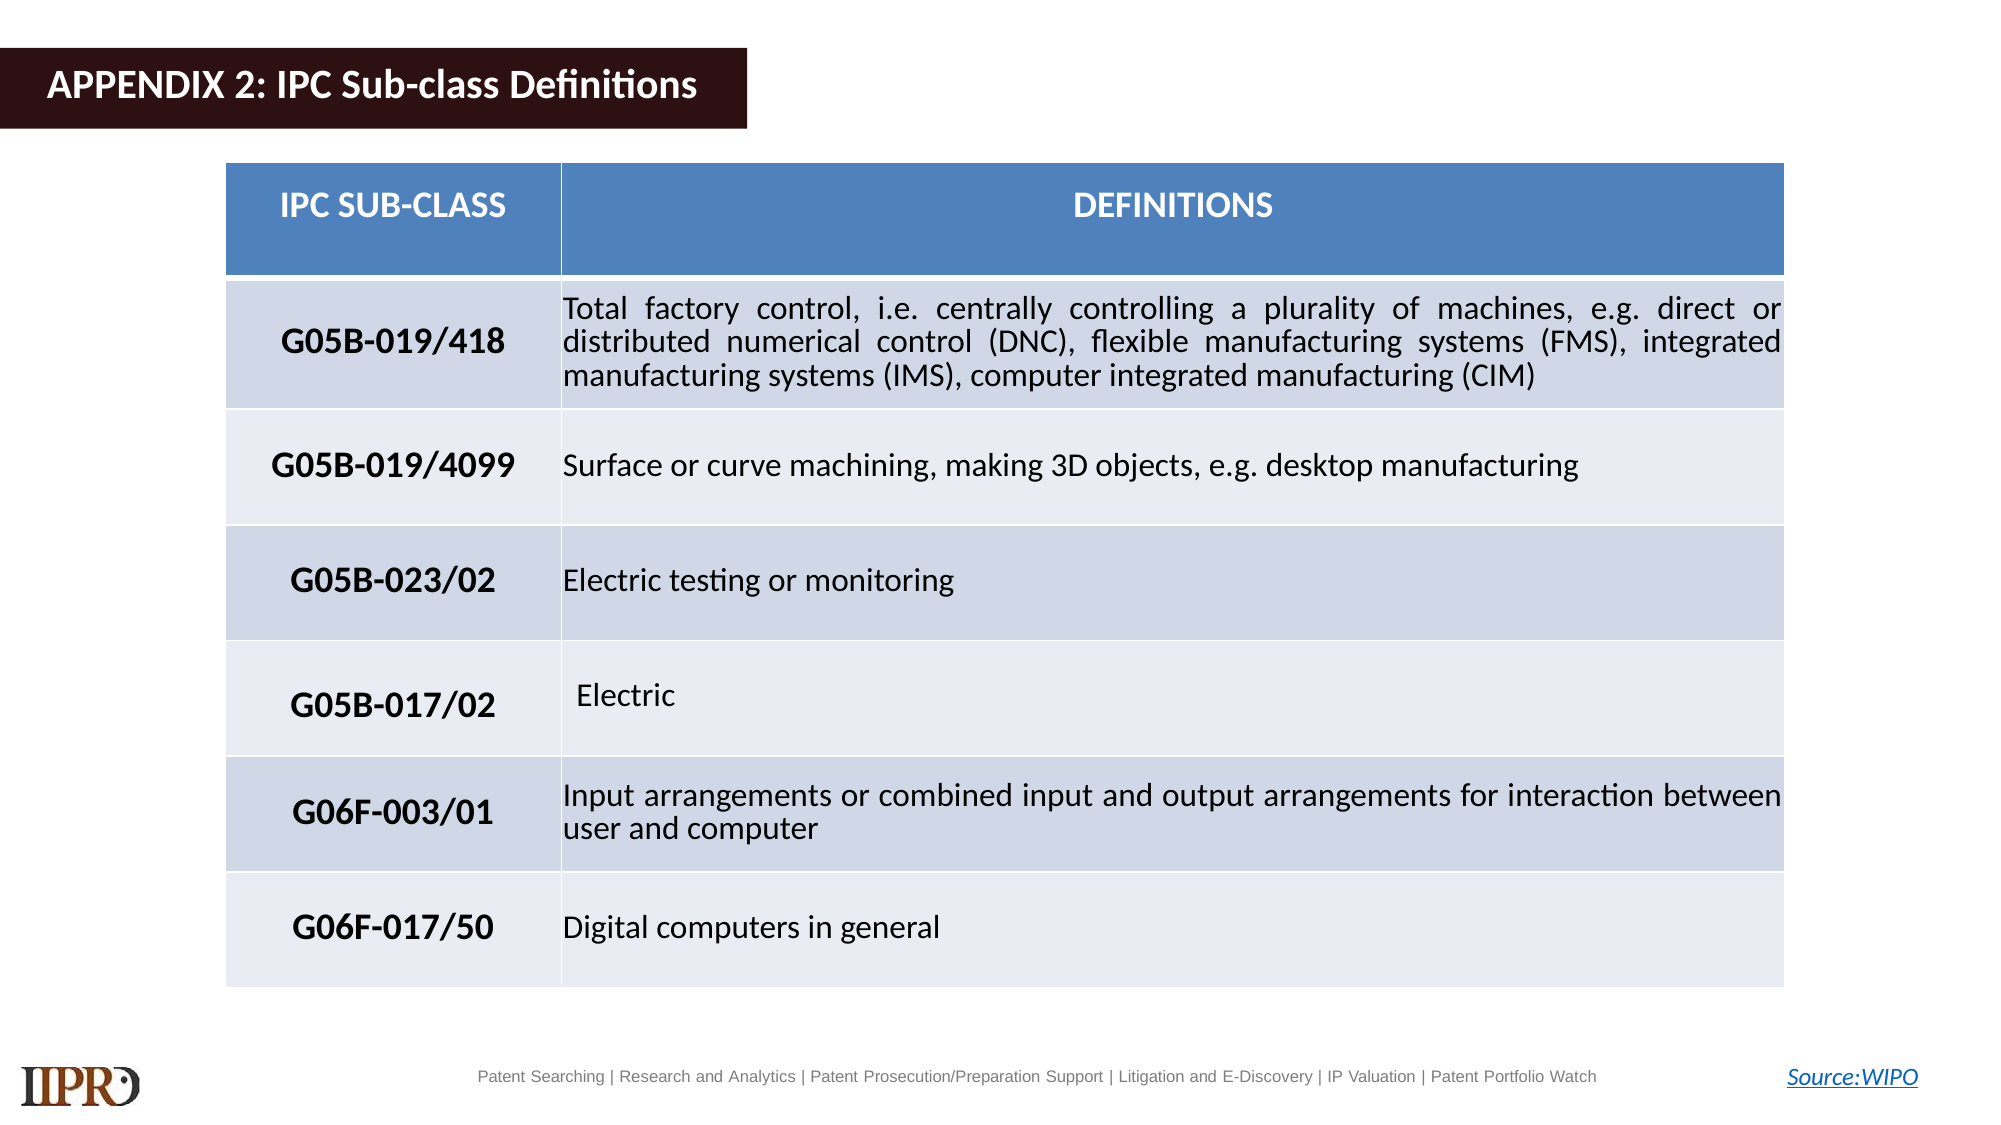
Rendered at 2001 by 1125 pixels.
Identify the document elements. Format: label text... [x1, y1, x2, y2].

table_cell G05B-019/418 [226, 281, 561, 408]
table_cell Electric [562, 641, 1784, 755]
table_header IPC SUB-CLASS [226, 163, 561, 275]
text_box Patent Searching | Research and Analytics | Patent Prosecution/Preparation Support | Litigation and E-Discovery | IP Valuation | Patent Portfolio Watch [475, 1064, 1608, 1087]
table_cell G05B-017/02 [226, 641, 561, 755]
table_cell G06F-017/50 [226, 873, 561, 987]
table_header DEFINITIONS [562, 163, 1784, 275]
table_cell Input arrangements or combined input and output arrangements for interaction between user and computer [562, 757, 1784, 871]
table_cell Digital computers in general [562, 873, 1784, 987]
text_box [0, 47, 748, 129]
table_cell Electric testing or monitoring [562, 526, 1784, 640]
table_cell Surface or curve machining, making 3D objects, e.g. desktop manufacturing [562, 410, 1784, 524]
table_cell Total factory control, i.e. centrally controlling a plurality of machines, e.g. direct or distributed numerical control (DNC), flexible manufacturing systems (FMS), integrated manufacturing systems (IMS), computer integrated manufacturing (CIM) [562, 281, 1784, 408]
table_cell G06F-003/01 [226, 757, 561, 871]
text_box Source:WIPO [1785, 1058, 1972, 1090]
text_box [21, 1067, 140, 1106]
table_cell G05B-023/02 [226, 526, 561, 640]
title APPENDIX 2: IPC Sub-class Definitions [44, 54, 701, 245]
table_cell G05B-019/4099 [226, 410, 561, 524]
